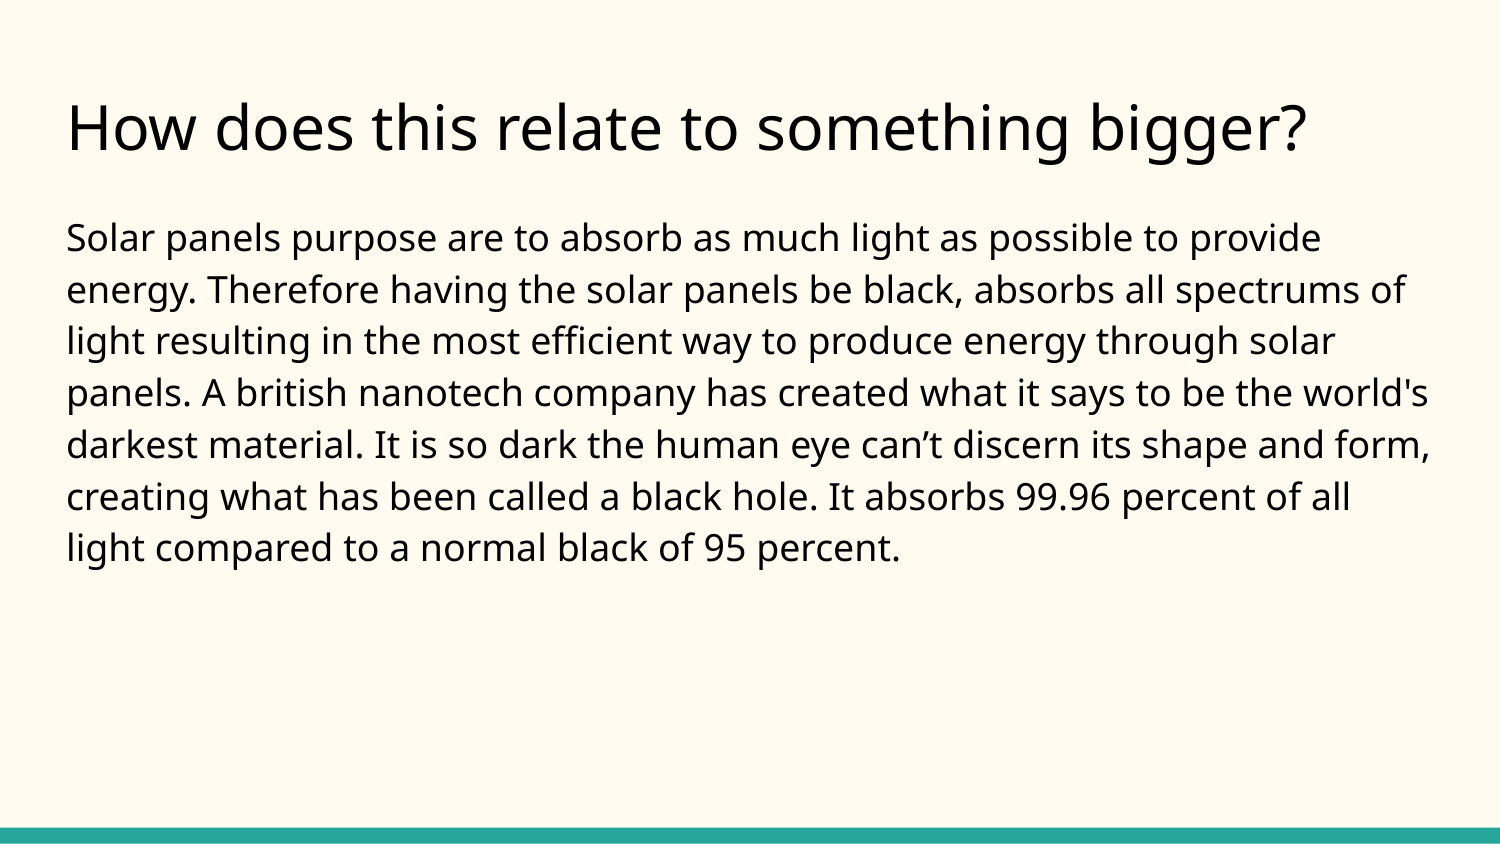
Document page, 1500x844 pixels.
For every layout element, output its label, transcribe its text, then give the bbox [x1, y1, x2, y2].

list Solar panels purpose are to absorb as much light as possible to provide energy. Therefore having the solar panels be black, absorbs all spectrums of light resulting in the most efficient way to produce energy through solar panels. A british nanotech company has created what it says to be the world's darkest material. It is so dark the human eye can’t discern its shape and form, creating what has been called a black hole. It absorbs 99.96 percent of all light compared to a normal black of 95 percent. [51, 192, 1449, 750]
title How does this relate to something bigger? [51, 72, 1449, 174]
